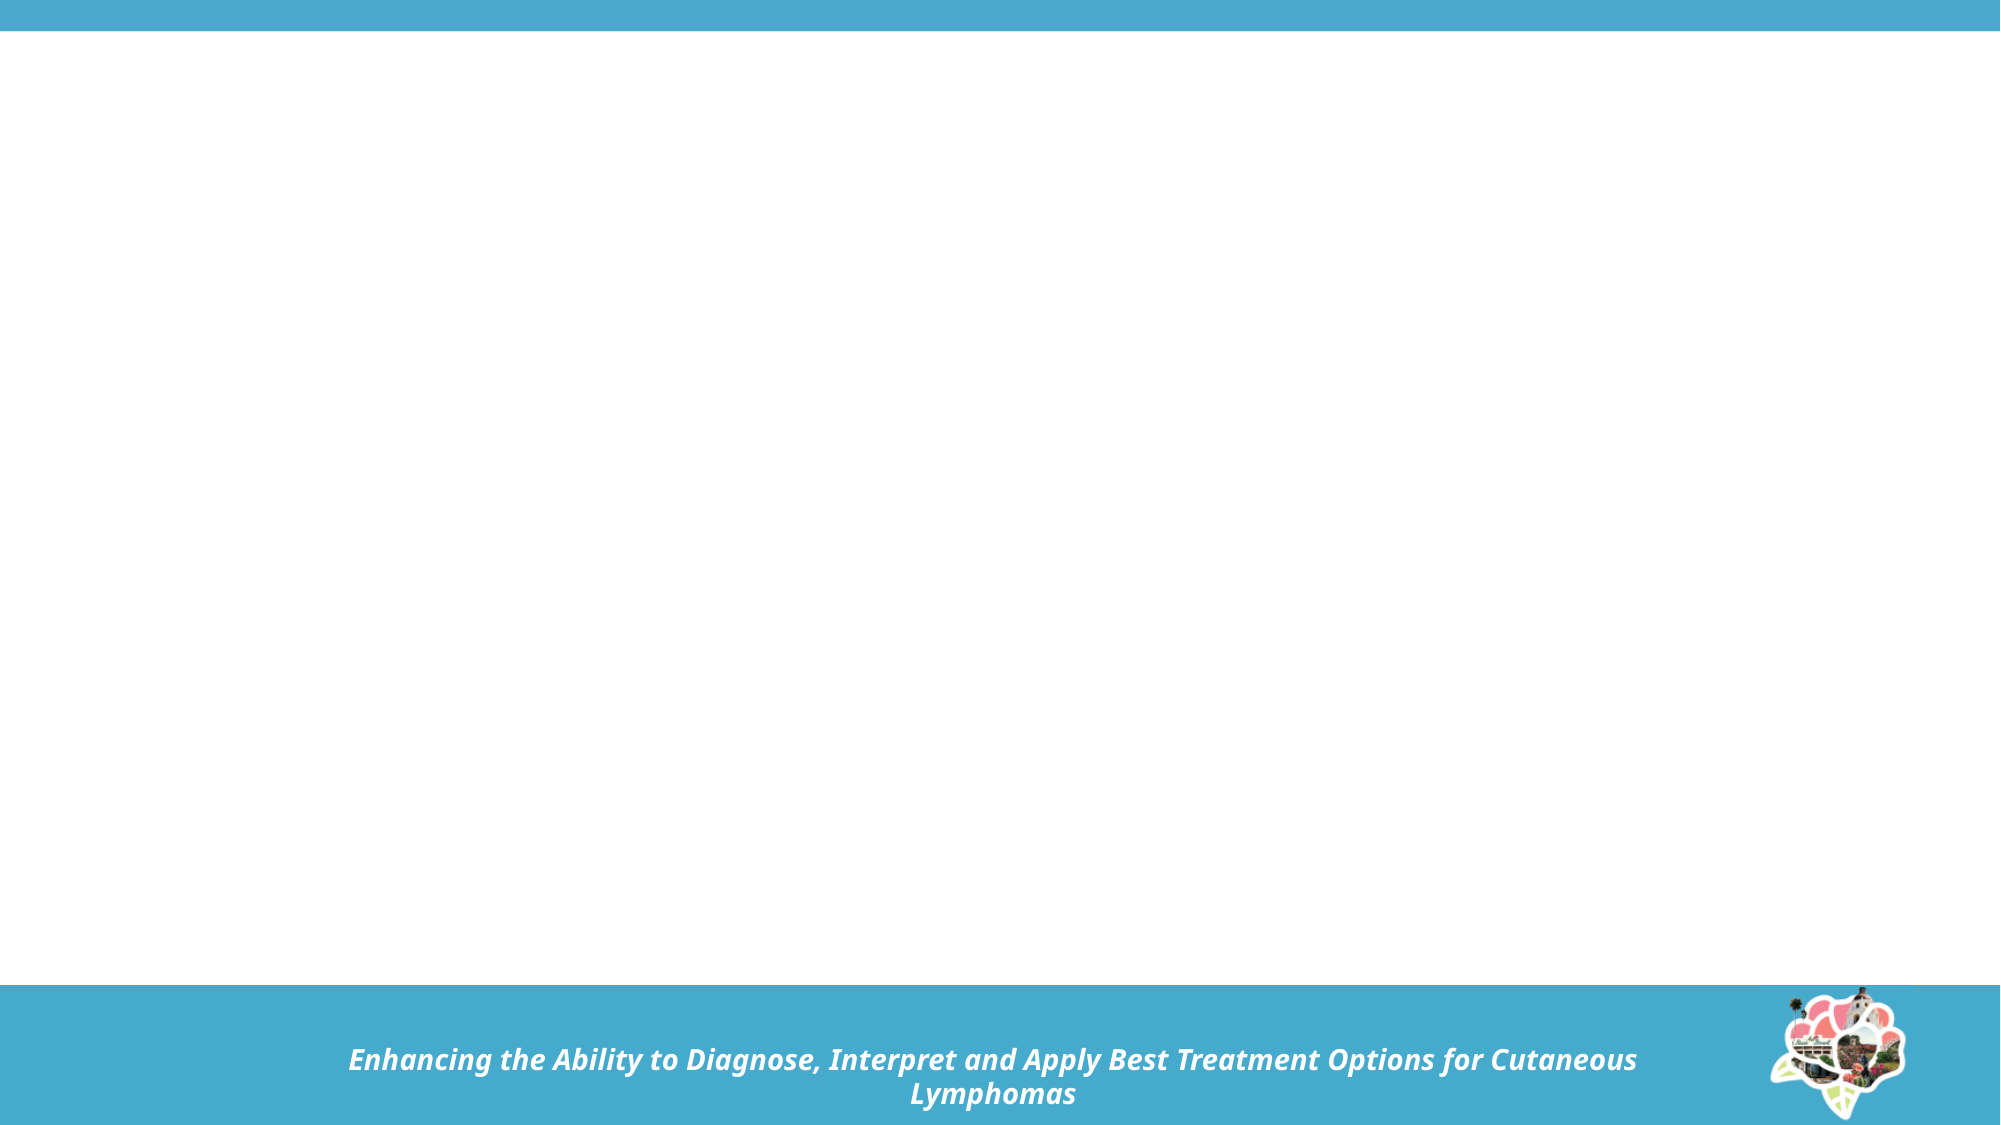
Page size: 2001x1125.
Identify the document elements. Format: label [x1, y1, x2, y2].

picture [0, 987, 2001, 1125]
